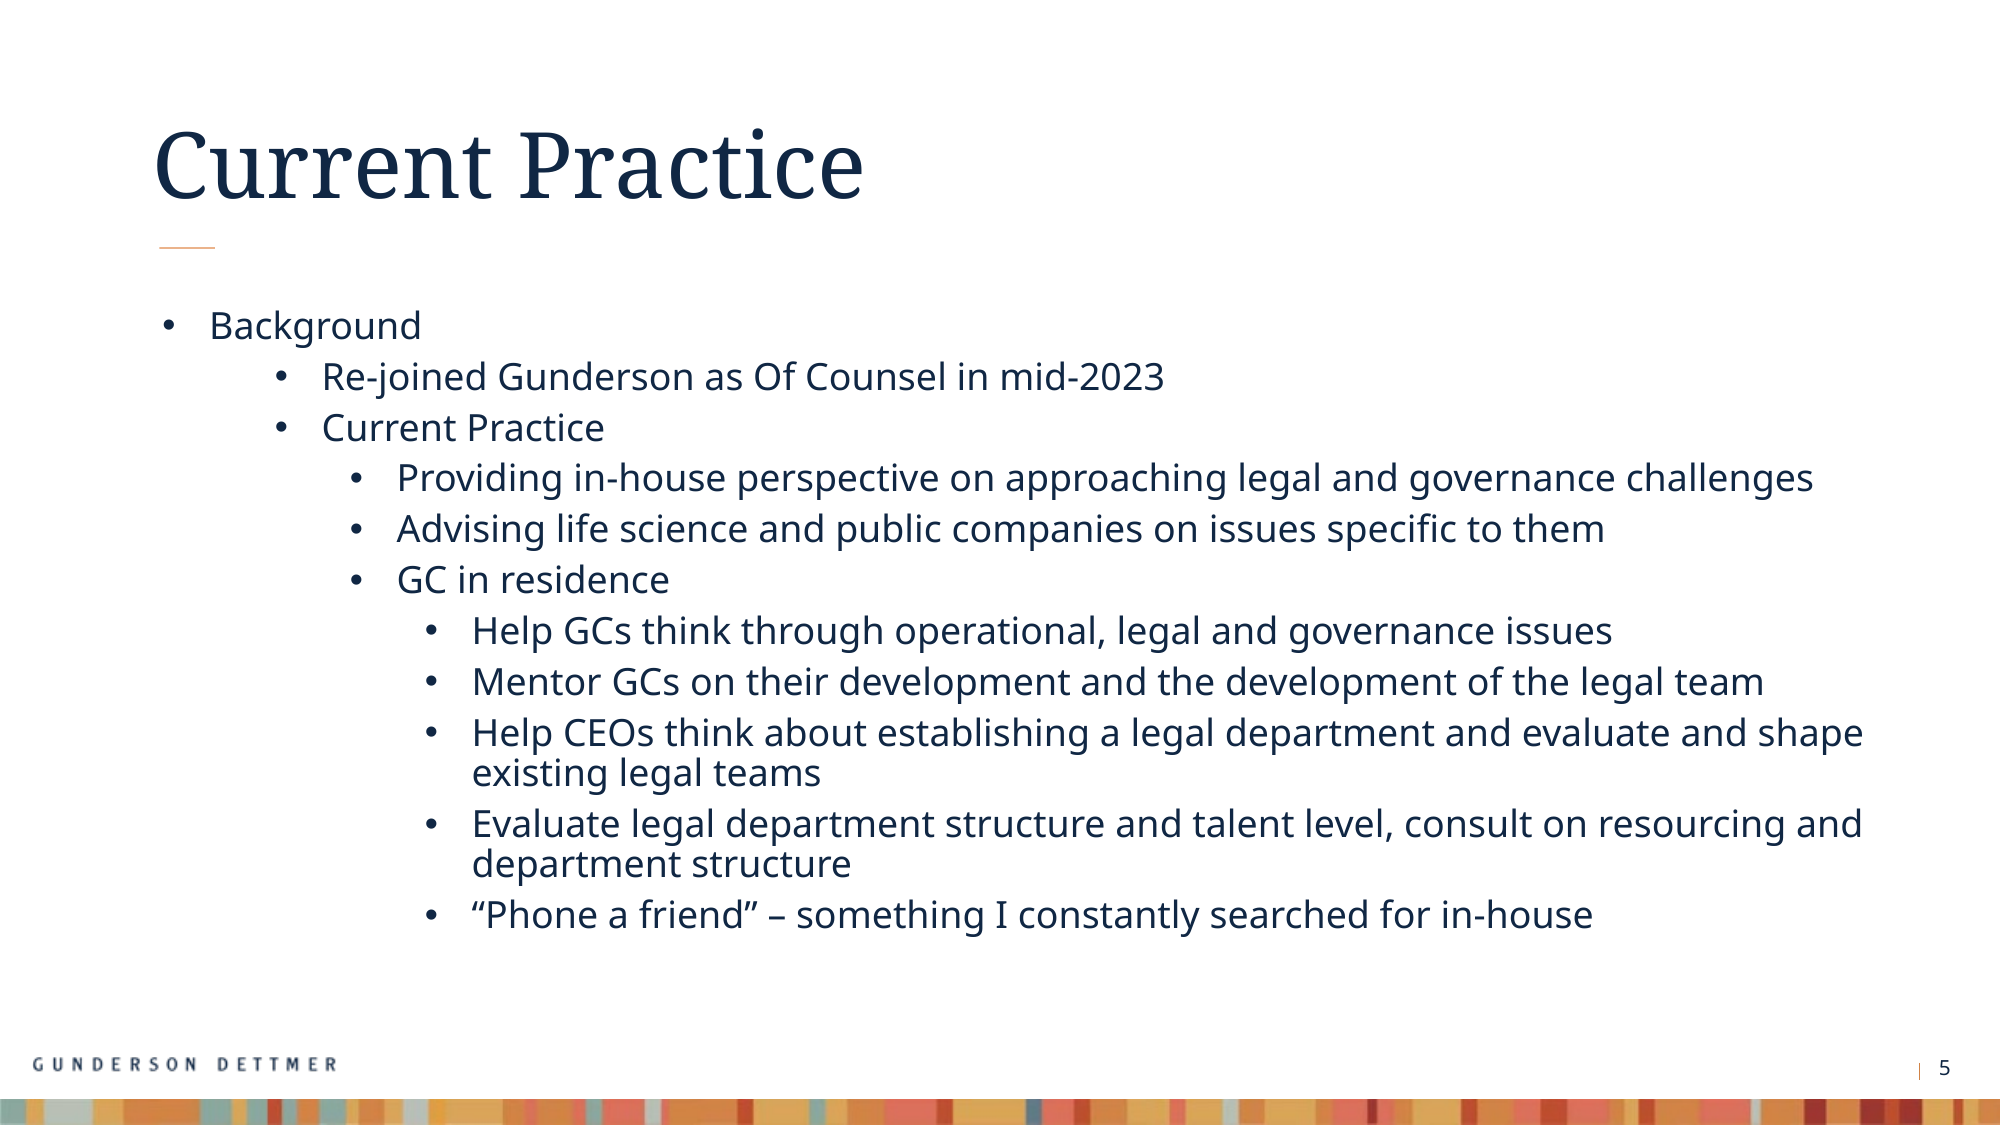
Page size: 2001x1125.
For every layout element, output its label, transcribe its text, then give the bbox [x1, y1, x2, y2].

title Current Practice [137, 59, 1863, 278]
slide_number 5 [1923, 1039, 2000, 1100]
list Background Re-joined Gunderson as Of Counsel in mid-2023 Current Practice Providing in-house perspective on approaching legal and governance challenges Advising life science and public companies on issues specific to them GC in residence Help GCs think through operational, legal and governance issues Mentor GCs on their development and the development of the legal team Help CEOs think about establishing a legal department and evaluate and shape existing legal teams Evaluate legal department structure and talent level, consult on resourcing and department structure “Phone a friend” – something I constantly searched for in-house [147, 299, 1910, 1040]
picture [32, 1056, 337, 1073]
picture [0, 1099, 2000, 1125]
